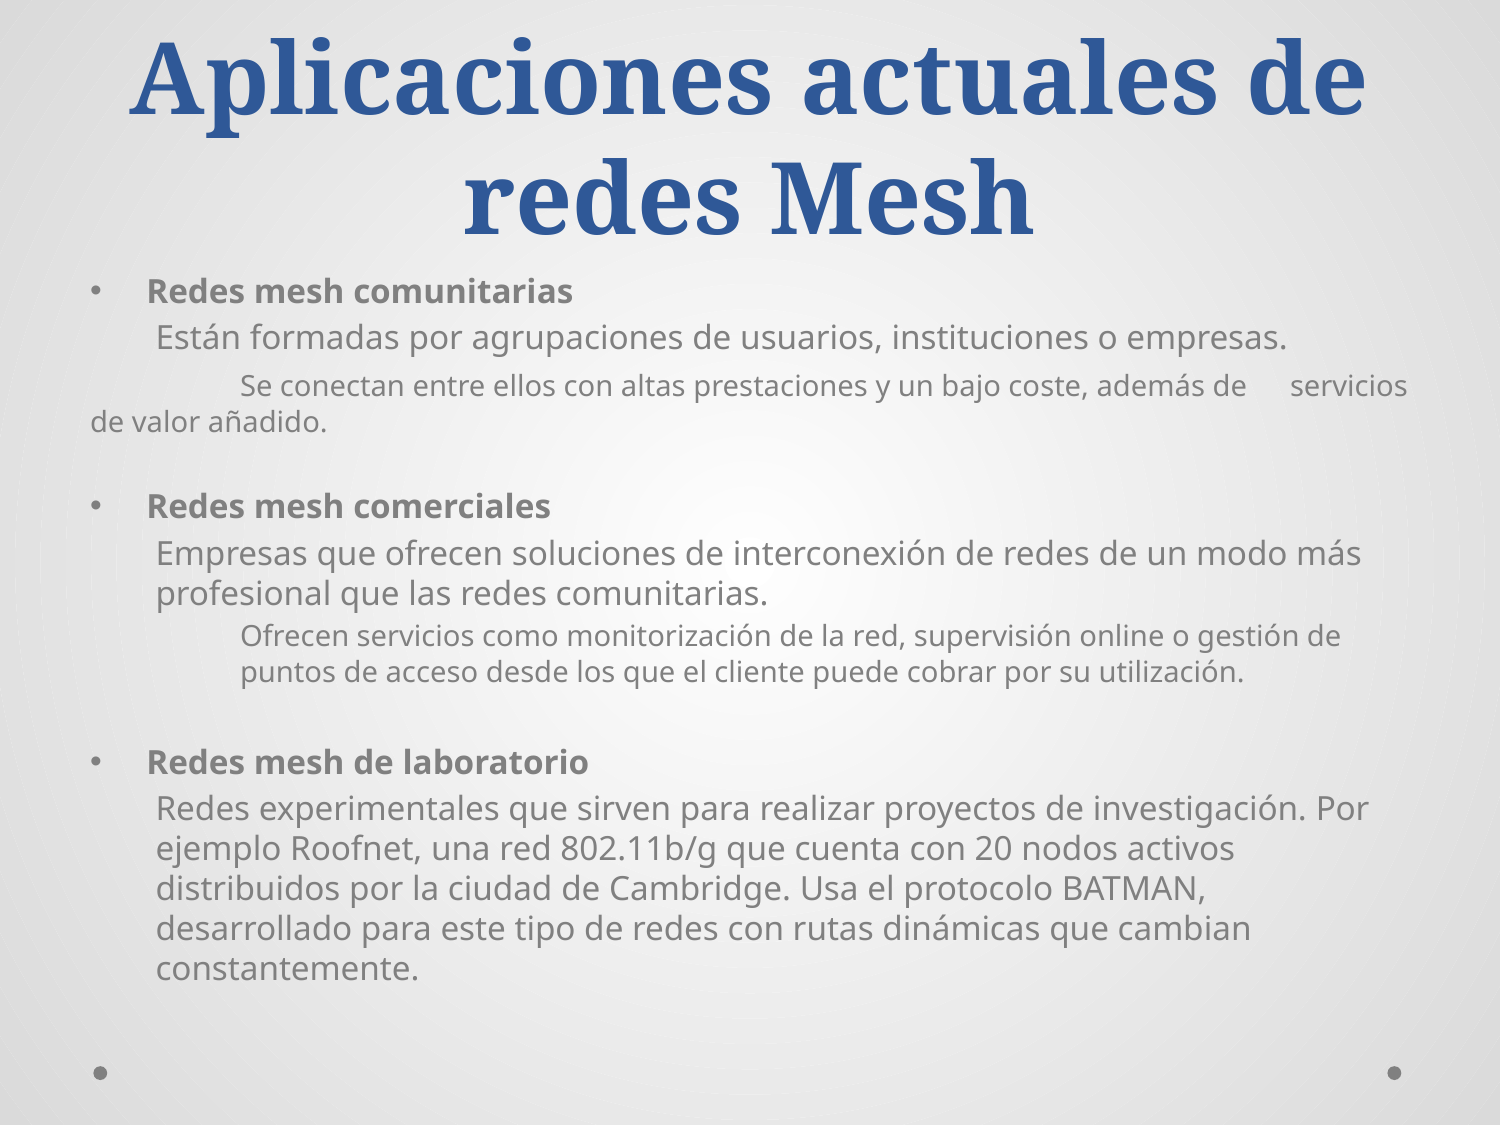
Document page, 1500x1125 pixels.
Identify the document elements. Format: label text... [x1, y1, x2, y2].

list Redes mesh comunitarias Están formadas por agrupaciones de usuarios, instituciones o empresas. Se conectan entre ellos con altas prestaciones y un bajo coste, además de servicios de valor añadido. Redes mesh comerciales Empresas que ofrecen soluciones de interconexión de redes de un modo más profesional que las redes comunitarias. Ofrecen servicios como monitorización de la red, supervisión online o gestión de puntos de acceso desde los que el cliente puede cobrar por su utilización. Redes mesh de laboratorio Redes experimentales que sirven para realizar proyectos de investigación. Por ejemplo Roofnet, una red 802.11b/g que cuenta con 20 nodos activos distribuidos por la ciudad de Cambridge. Usa el protocolo BATMAN, desarrollado para este tipo de redes con rutas dinámicas que cambian constantemente. [75, 263, 1425, 1125]
title Aplicaciones actuales de redes Mesh [75, 0, 1425, 263]
